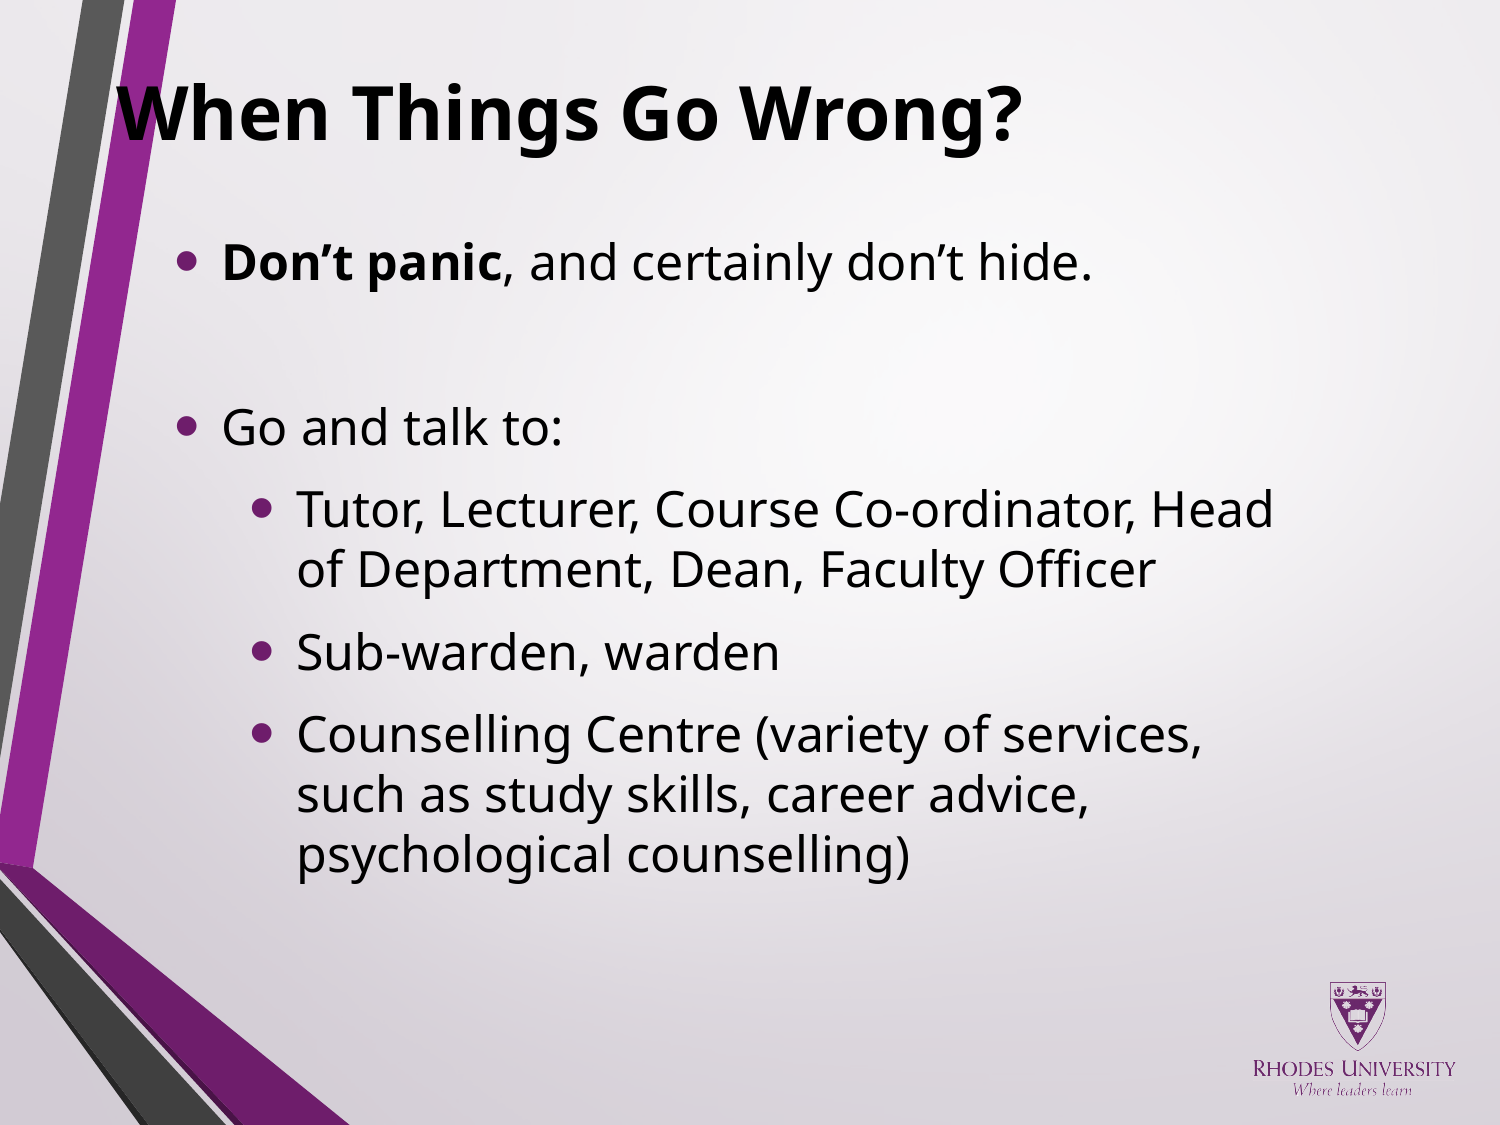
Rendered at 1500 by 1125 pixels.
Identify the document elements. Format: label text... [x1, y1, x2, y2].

picture [1253, 982, 1456, 1096]
title When Things Go Wrong? [29, 34, 1111, 188]
list Don’t panic, and certainly don’t hide. Go and talk to: Tutor, Lecturer, Course Co-ordinator, Head of Department, Dean, Faculty Officer Sub-warden, warden Counselling Centre (variety of services, such as study skills, career advice, psychological counselling) [159, 172, 1310, 941]
